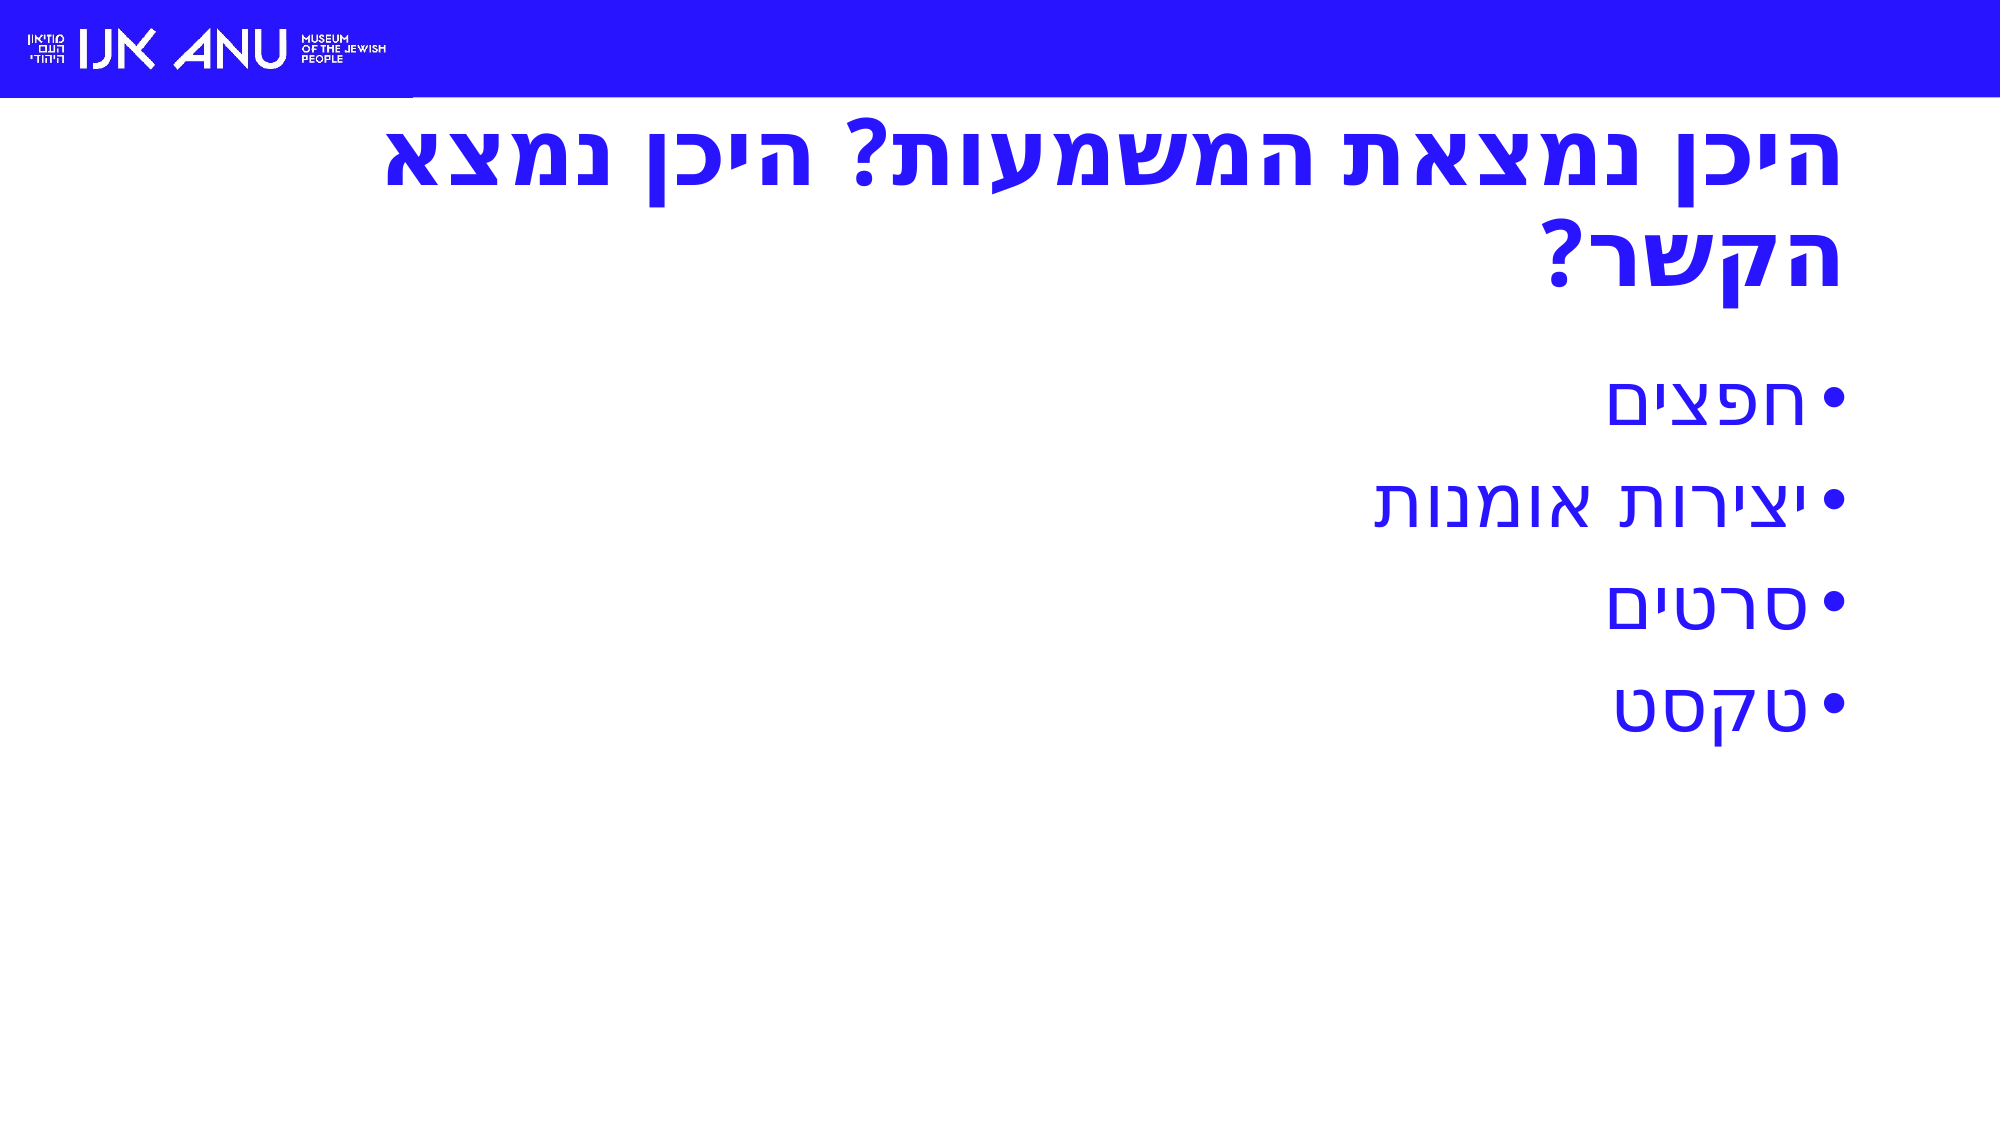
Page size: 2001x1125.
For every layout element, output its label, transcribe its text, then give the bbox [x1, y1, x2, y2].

list חפצים יצירות אומנות סרטים טקסט [137, 353, 1863, 1057]
picture [0, 0, 413, 98]
title היכן נמצאת המשמעות? היכן נמצא הקשר? [137, 97, 1863, 315]
